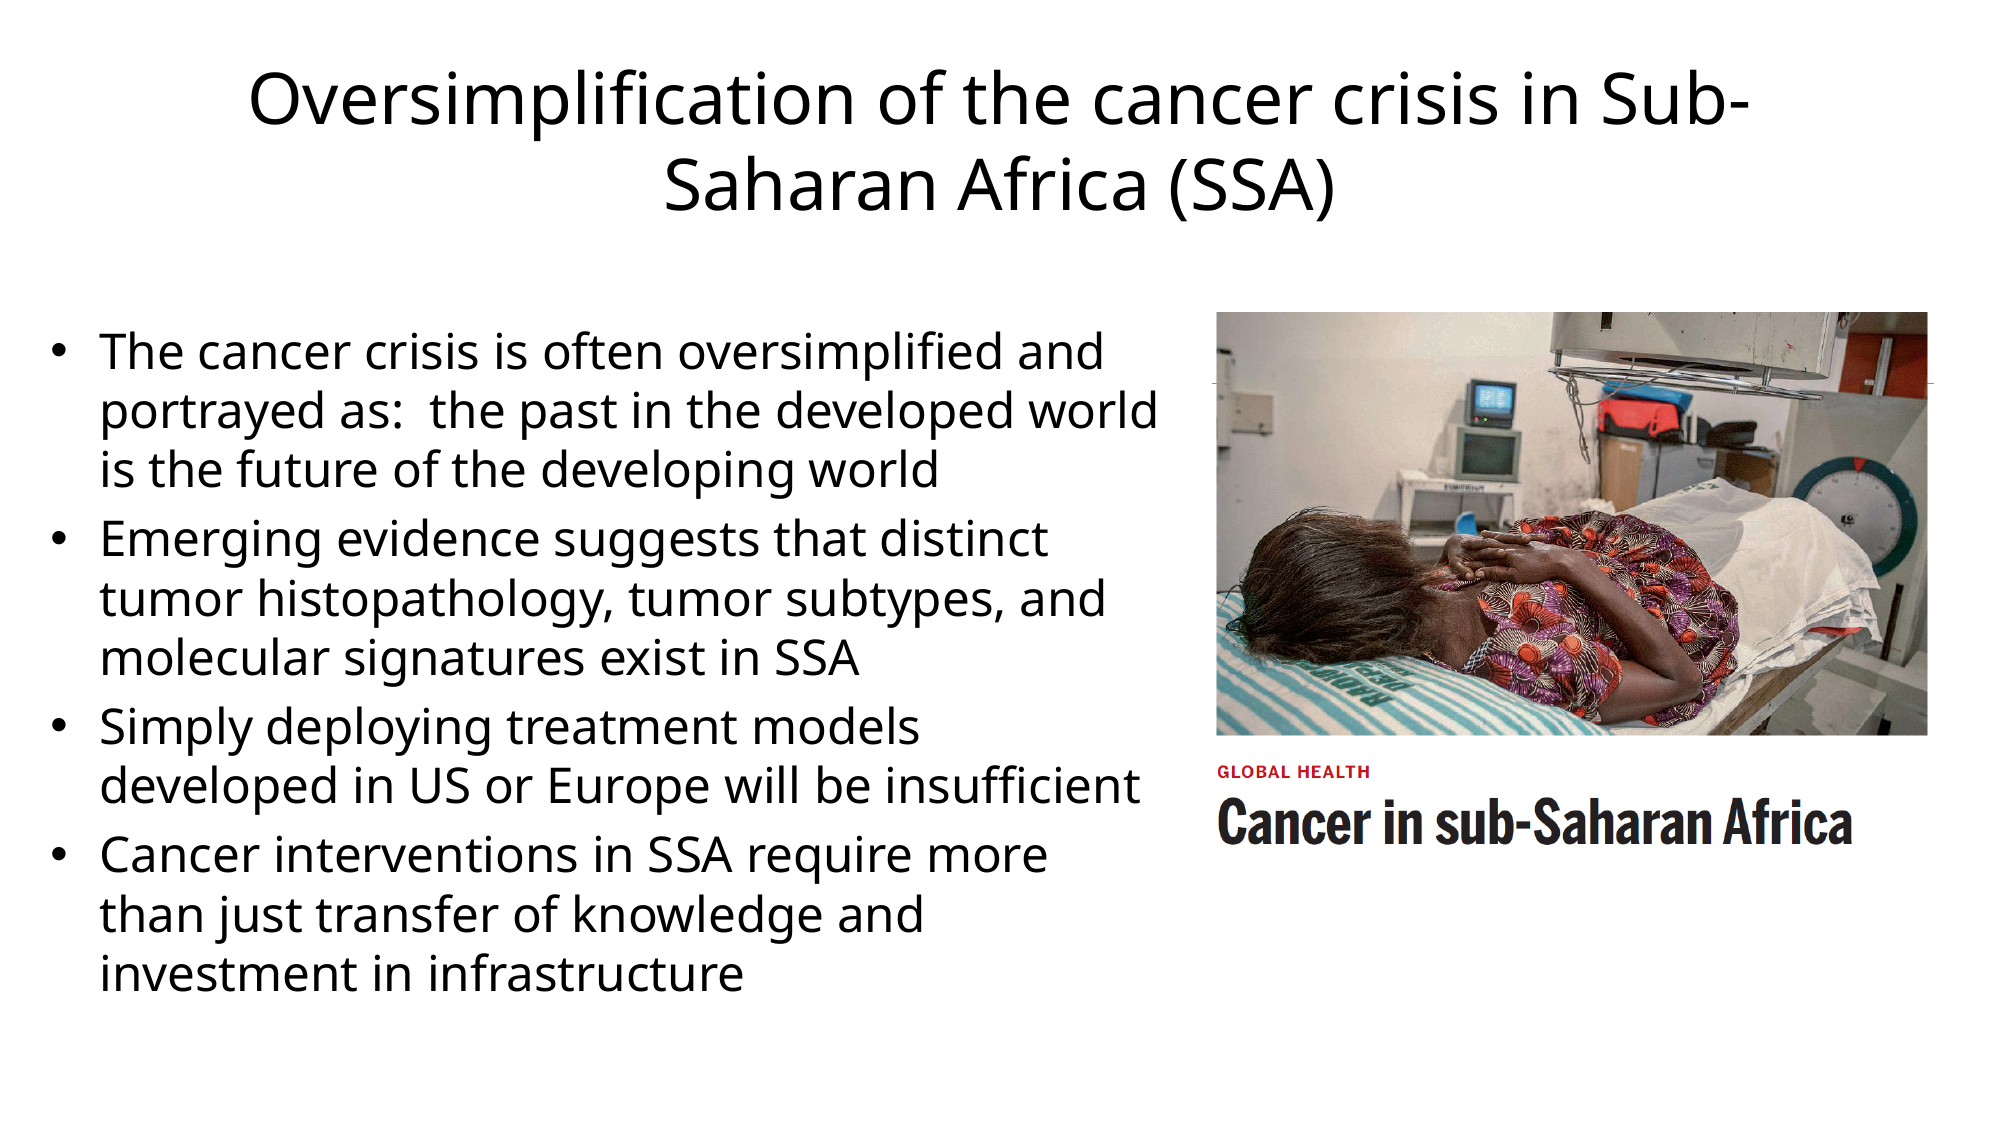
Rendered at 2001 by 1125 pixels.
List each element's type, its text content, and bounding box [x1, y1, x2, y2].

list The cancer crisis is often oversimplified and portrayed as: the past in the developed world is the future of the developing world Emerging evidence suggests that distinct tumor histopathology, tumor subtypes, and molecular signatures exist in SSA Simply deploying treatment models developed in US or Europe will be insufficient Cancer interventions in SSA require more than just transfer of knowledge and investment in infrastructure [35, 312, 1179, 1055]
title Oversimplification of the cancer crisis in Sub-Saharan Africa (SSA) [99, 45, 1900, 233]
picture [1212, 312, 1935, 863]
